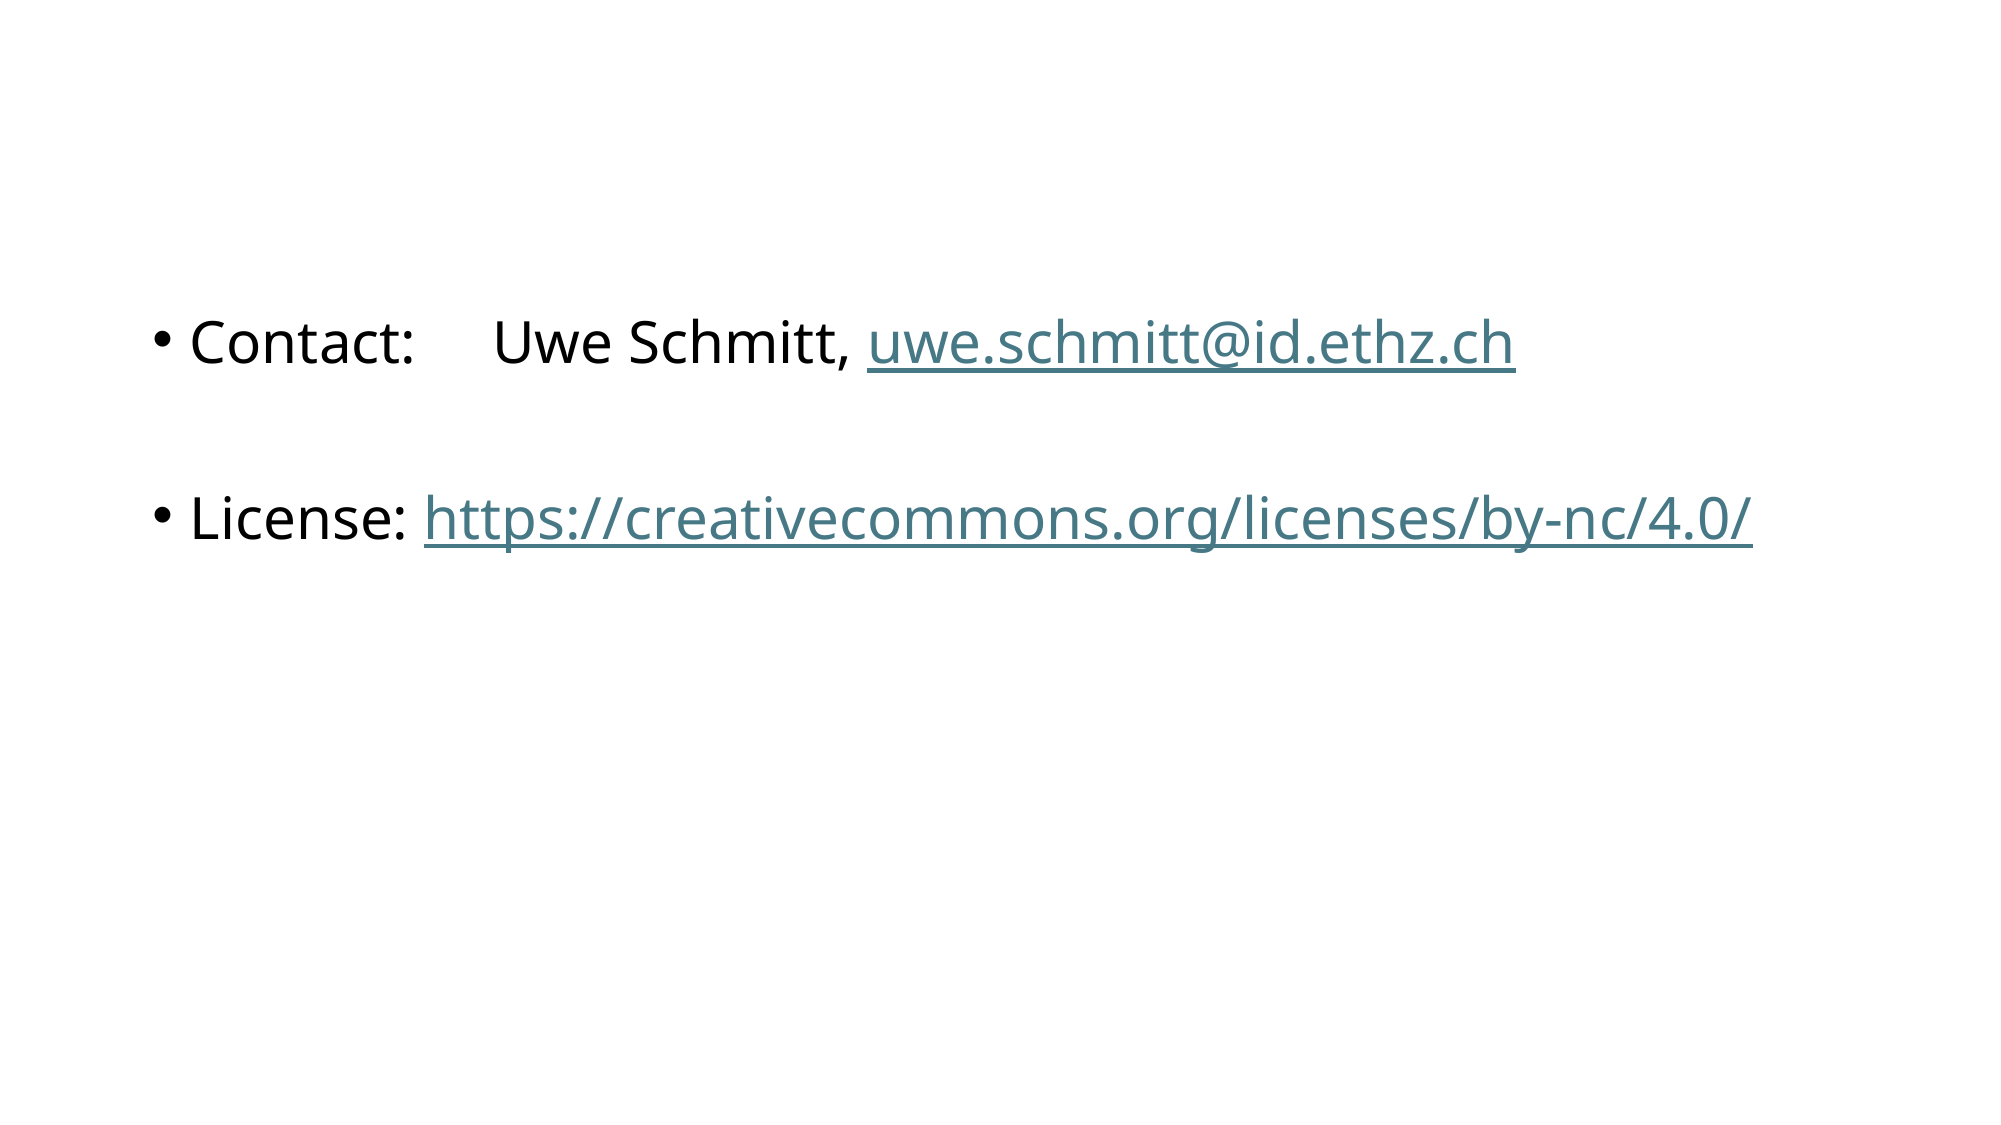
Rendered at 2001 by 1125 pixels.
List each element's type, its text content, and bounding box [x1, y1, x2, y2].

list Contact: Uwe Schmitt, uwe.schmitt@id.ethz.ch License: https://creativecommons.org/licenses/by-nc/4.0/ [137, 299, 1863, 1014]
